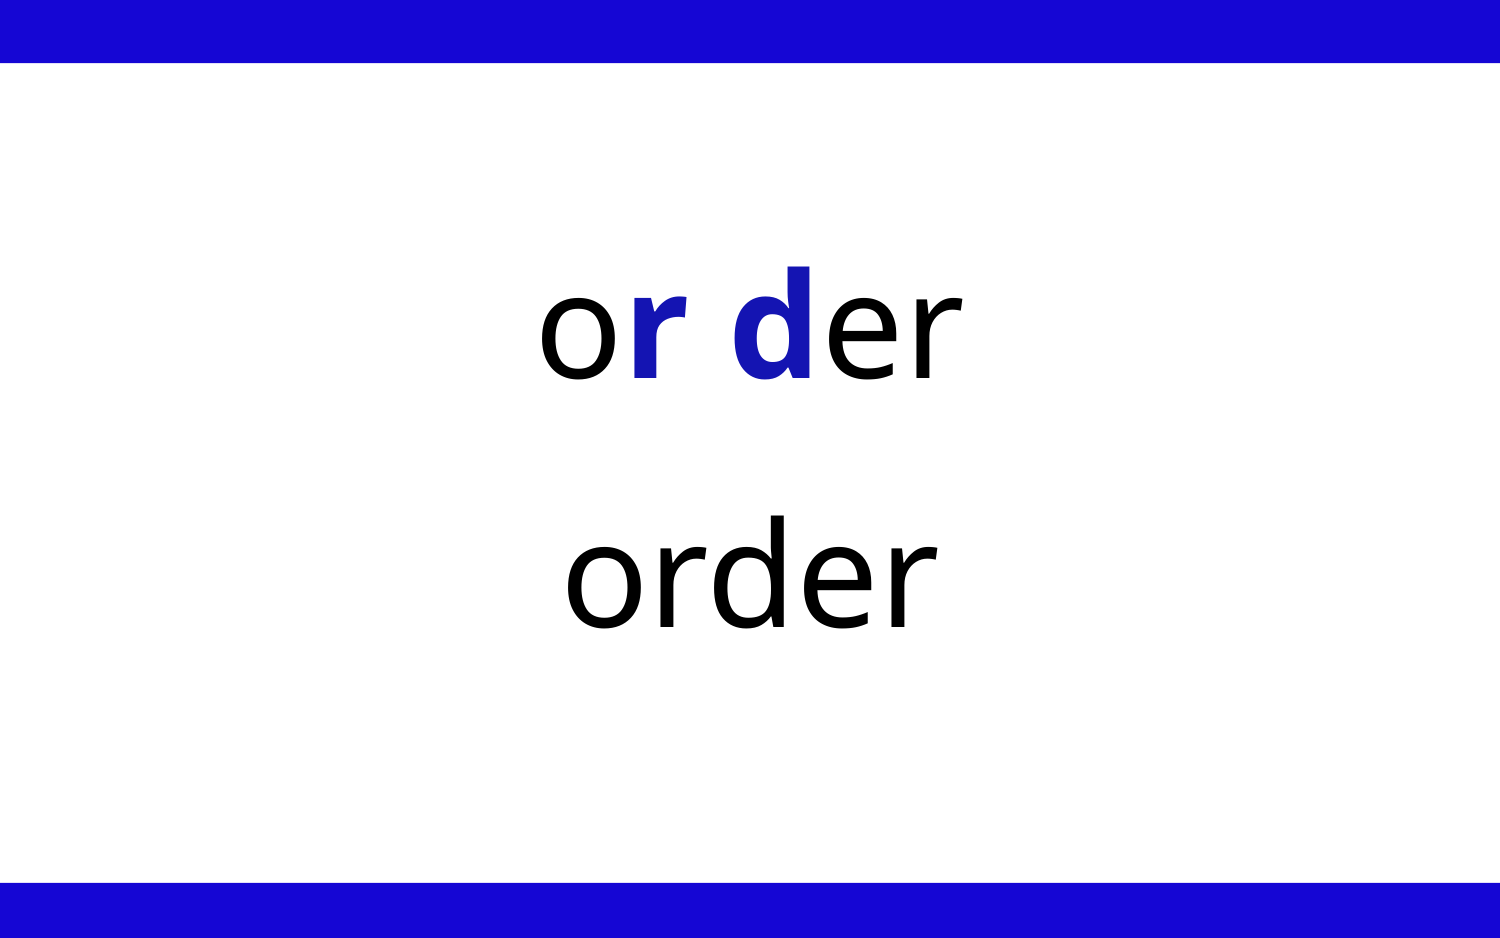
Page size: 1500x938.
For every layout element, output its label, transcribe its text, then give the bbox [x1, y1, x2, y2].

text_box order [0, 492, 1500, 667]
text_box or der [0, 244, 1500, 419]
text_box [0, 882, 1500, 938]
text_box [0, 0, 1500, 64]
